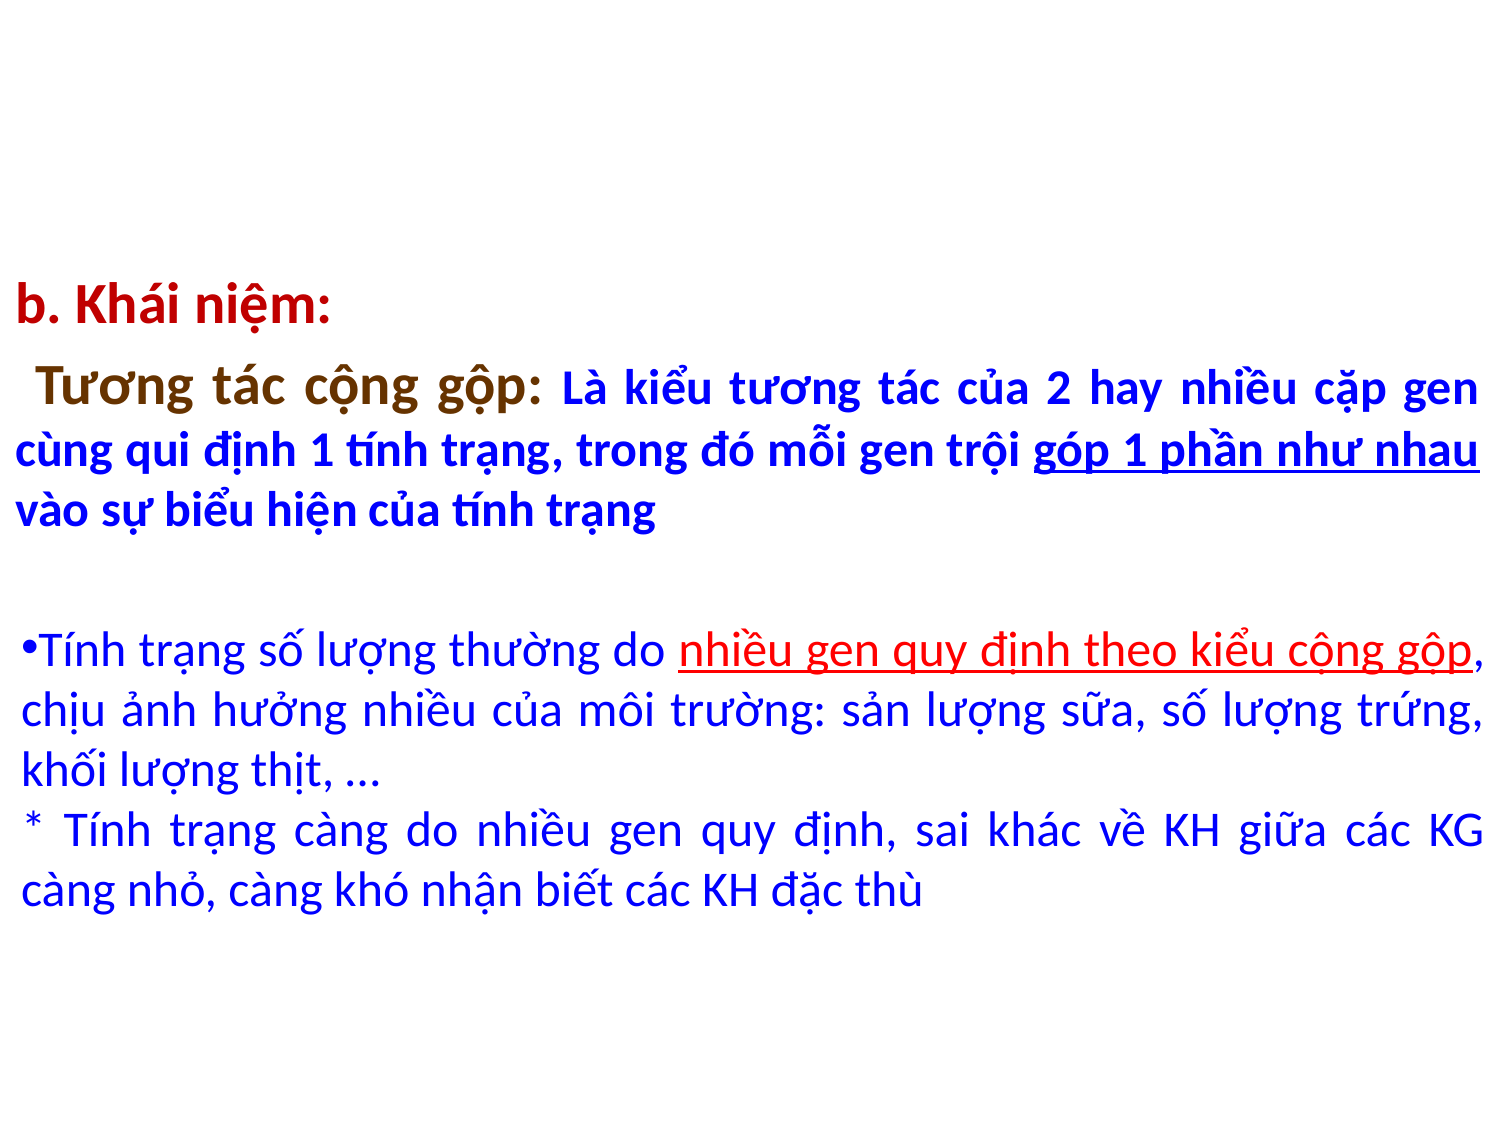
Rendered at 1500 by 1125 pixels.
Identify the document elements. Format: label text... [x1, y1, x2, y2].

text_box b. Khái niệm: Tương tác cộng gộp: Là kiểu tương tác của 2 hay nhiều cặp gen cùng qui định 1 tính trạng, trong đó mỗi gen trội góp 1 phần như nhau vào sự biểu hiện của tính trạng [0, 257, 1495, 544]
text_box Tính trạng số lượng thường do nhiều gen quy định theo kiểu cộng gộp, chịu ảnh hưởng nhiều của môi trường: sản lượng sữa, số lượng trứng, khối lượng thịt, … * Tính trạng càng do nhiều gen quy định, sai khác về KH giữa các KG càng nhỏ, càng khó nhận biết các KH đặc thù [6, 608, 1500, 984]
